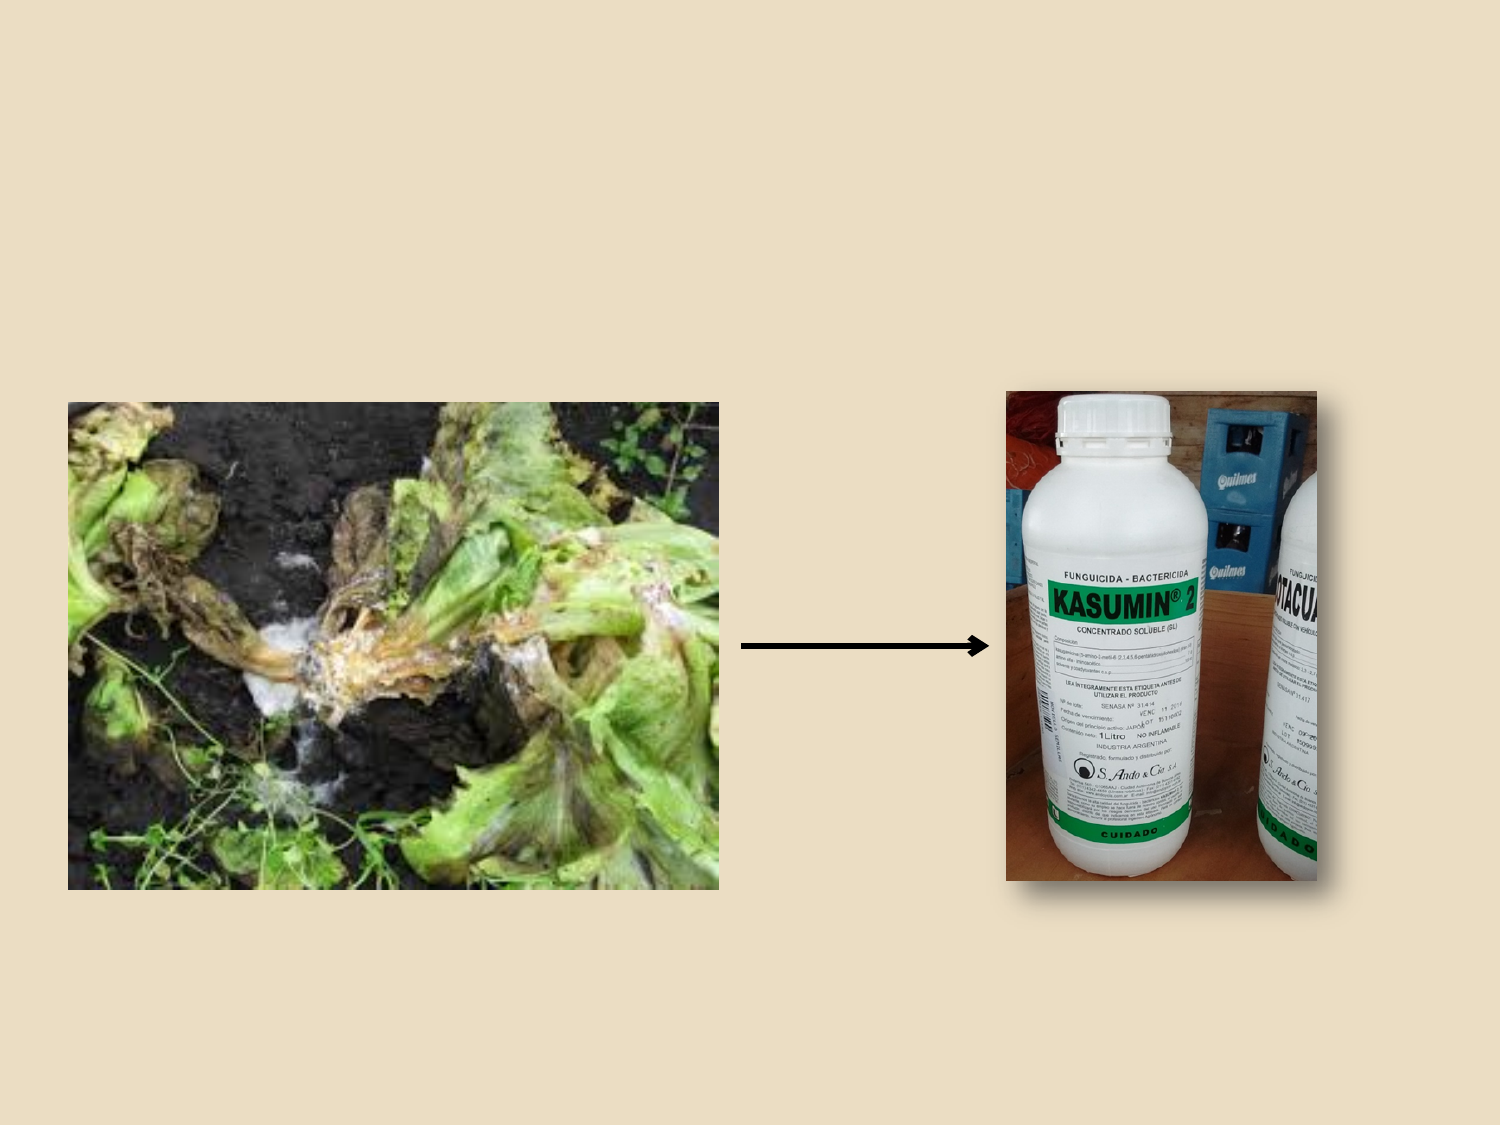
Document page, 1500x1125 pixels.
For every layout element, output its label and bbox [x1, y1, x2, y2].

picture [68, 402, 719, 890]
picture [978, 363, 1373, 937]
